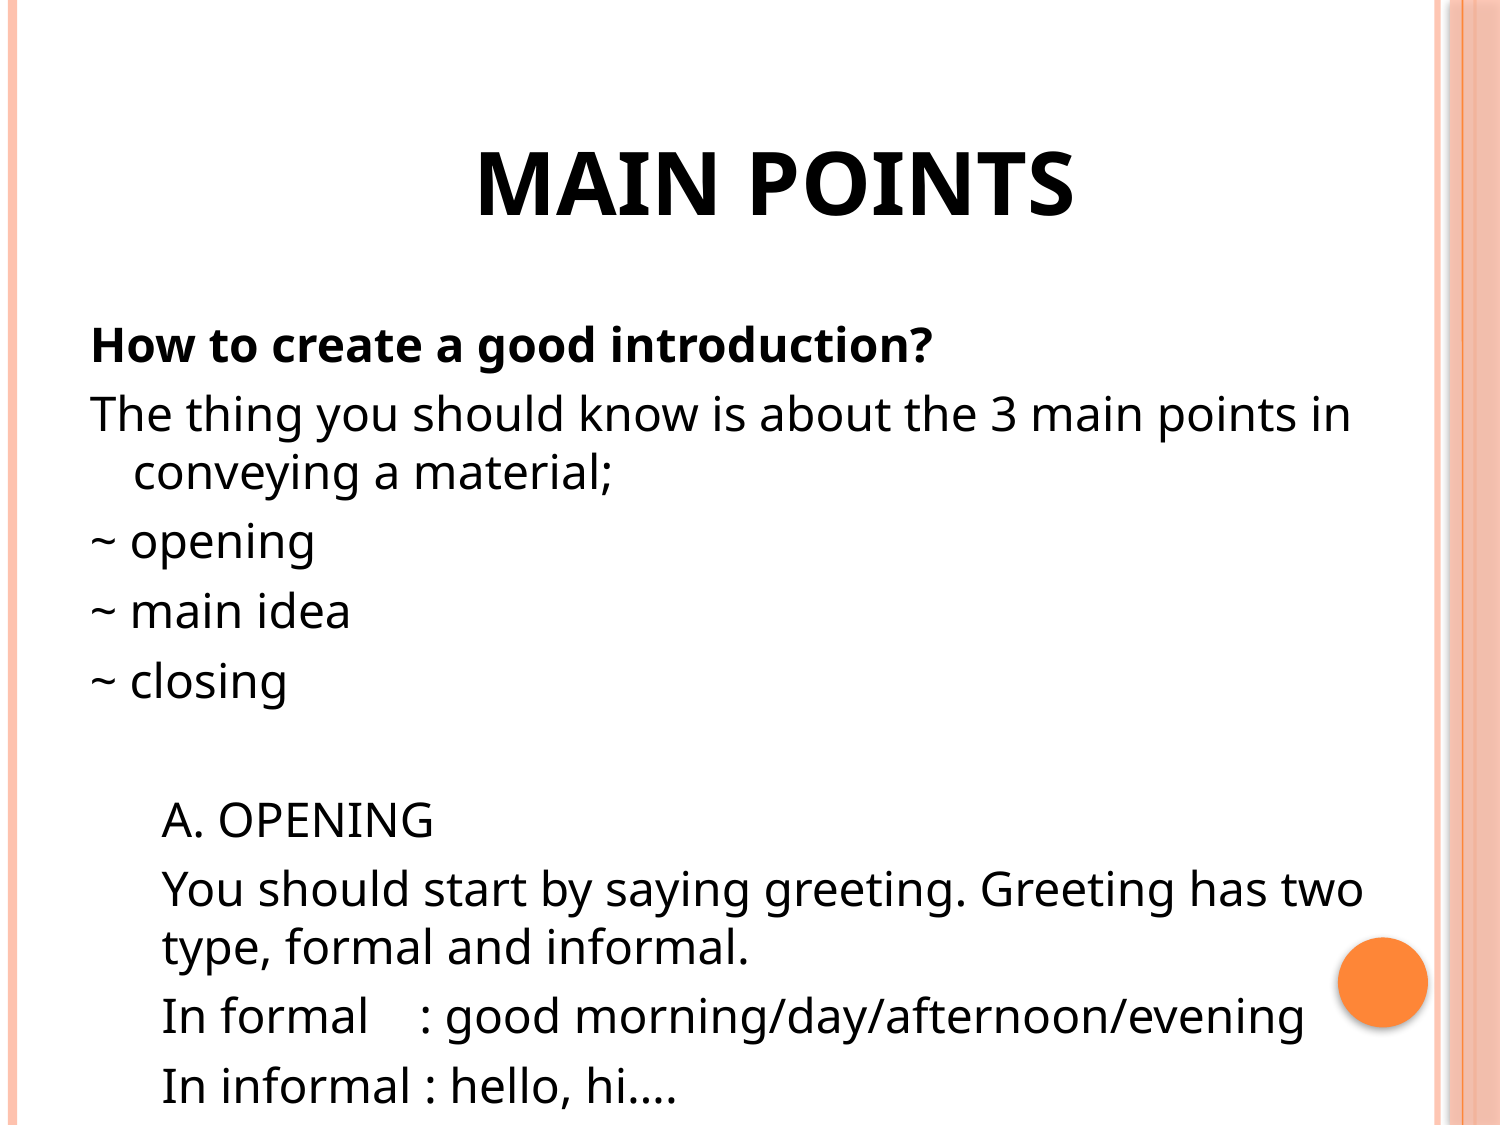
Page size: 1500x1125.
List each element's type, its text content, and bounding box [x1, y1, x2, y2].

list MAIN POINTS How to create a good introduction? The thing you should know is about the 3 main points in conveying a material; ~ opening ~ main idea ~ closing A. OPENING You should start by saying greeting. Greeting has two type, formal and informal. In formal : good morning/day/afternoon/evening In informal : hello, hi…. [75, 50, 1475, 1125]
